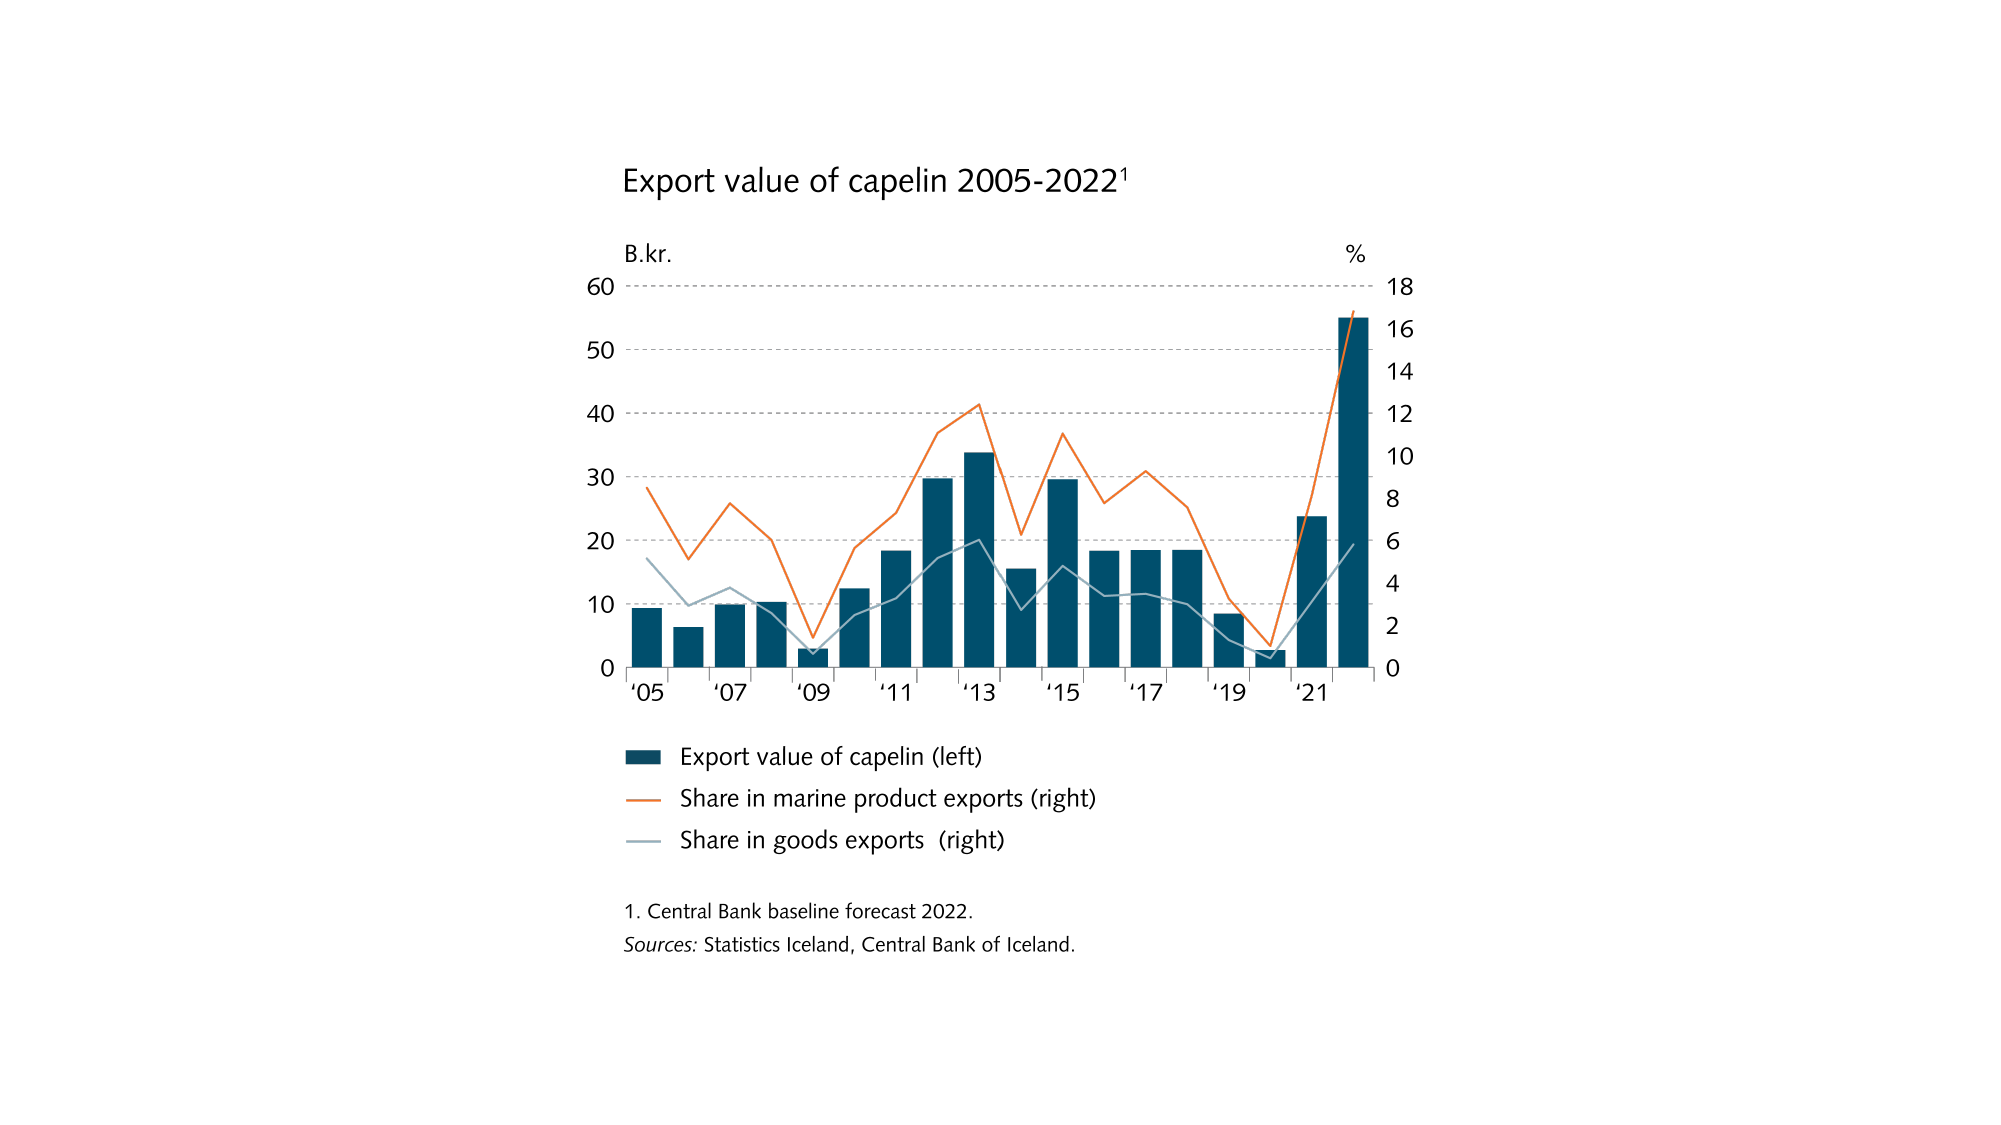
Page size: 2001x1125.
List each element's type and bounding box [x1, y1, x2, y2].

picture [586, 152, 1414, 973]
